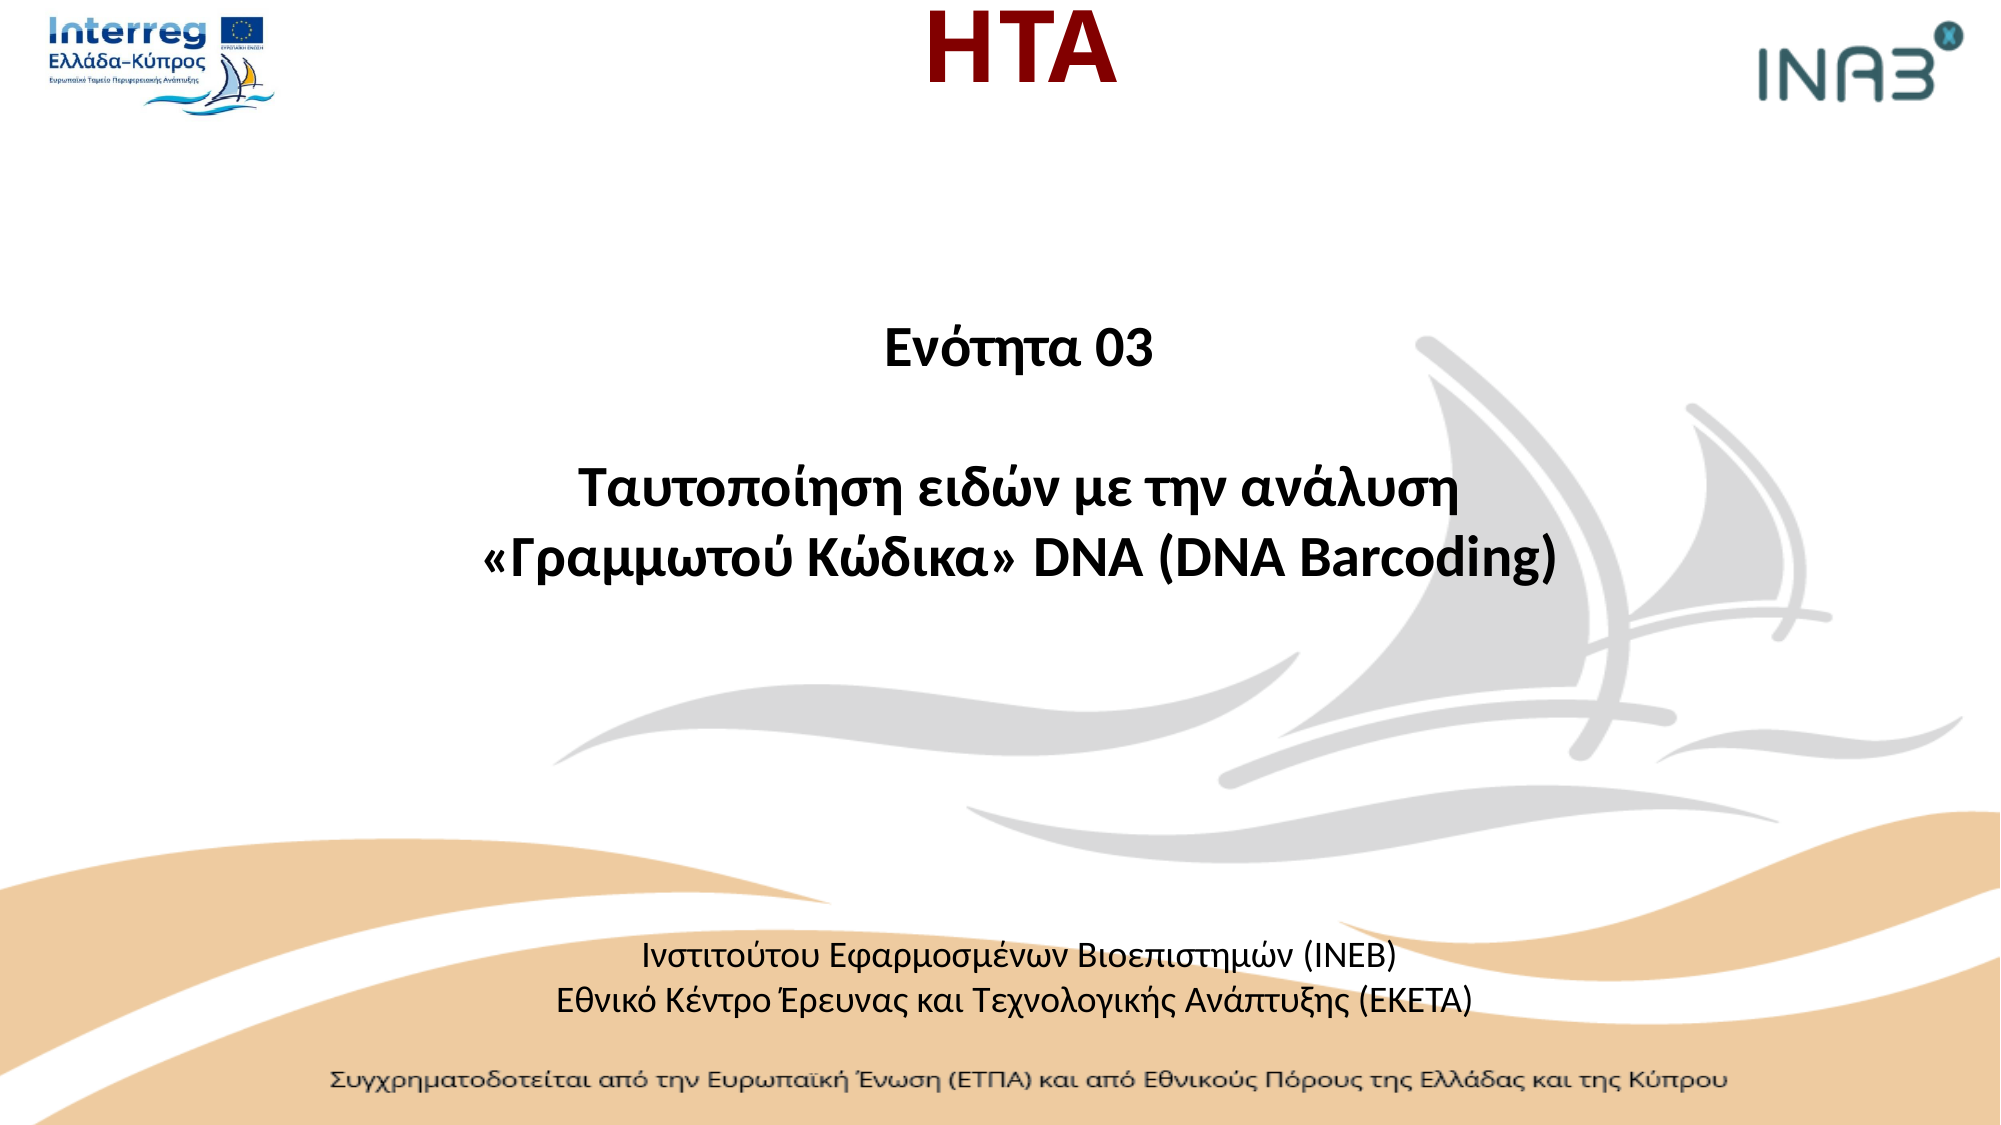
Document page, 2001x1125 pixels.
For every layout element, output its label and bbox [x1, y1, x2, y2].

picture [0, 301, 2000, 1125]
text_box [35, 0, 1965, 124]
